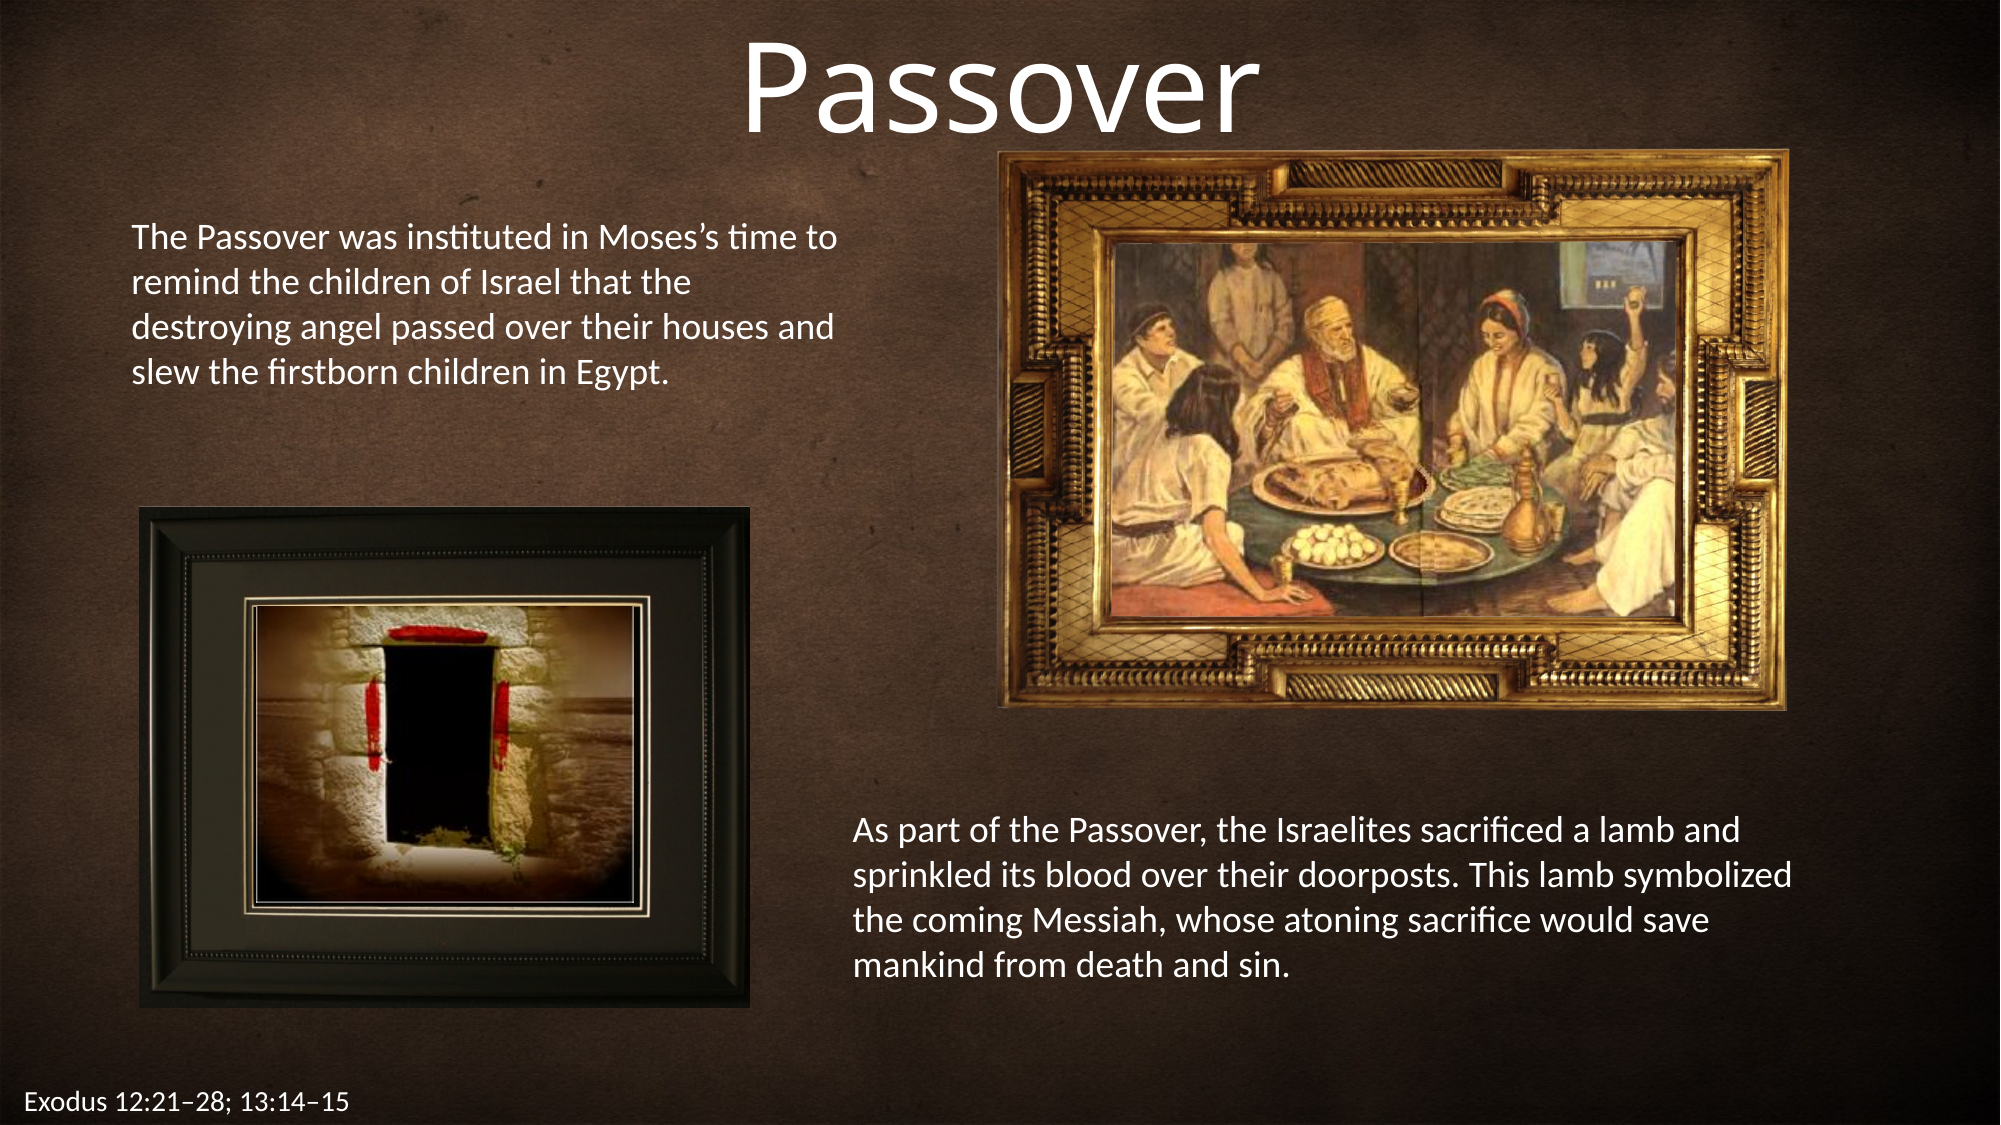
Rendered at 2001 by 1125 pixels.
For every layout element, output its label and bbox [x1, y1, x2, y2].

picture [0, 0, 2000, 1125]
text_box [138, 506, 750, 1008]
text_box [989, 144, 1793, 714]
